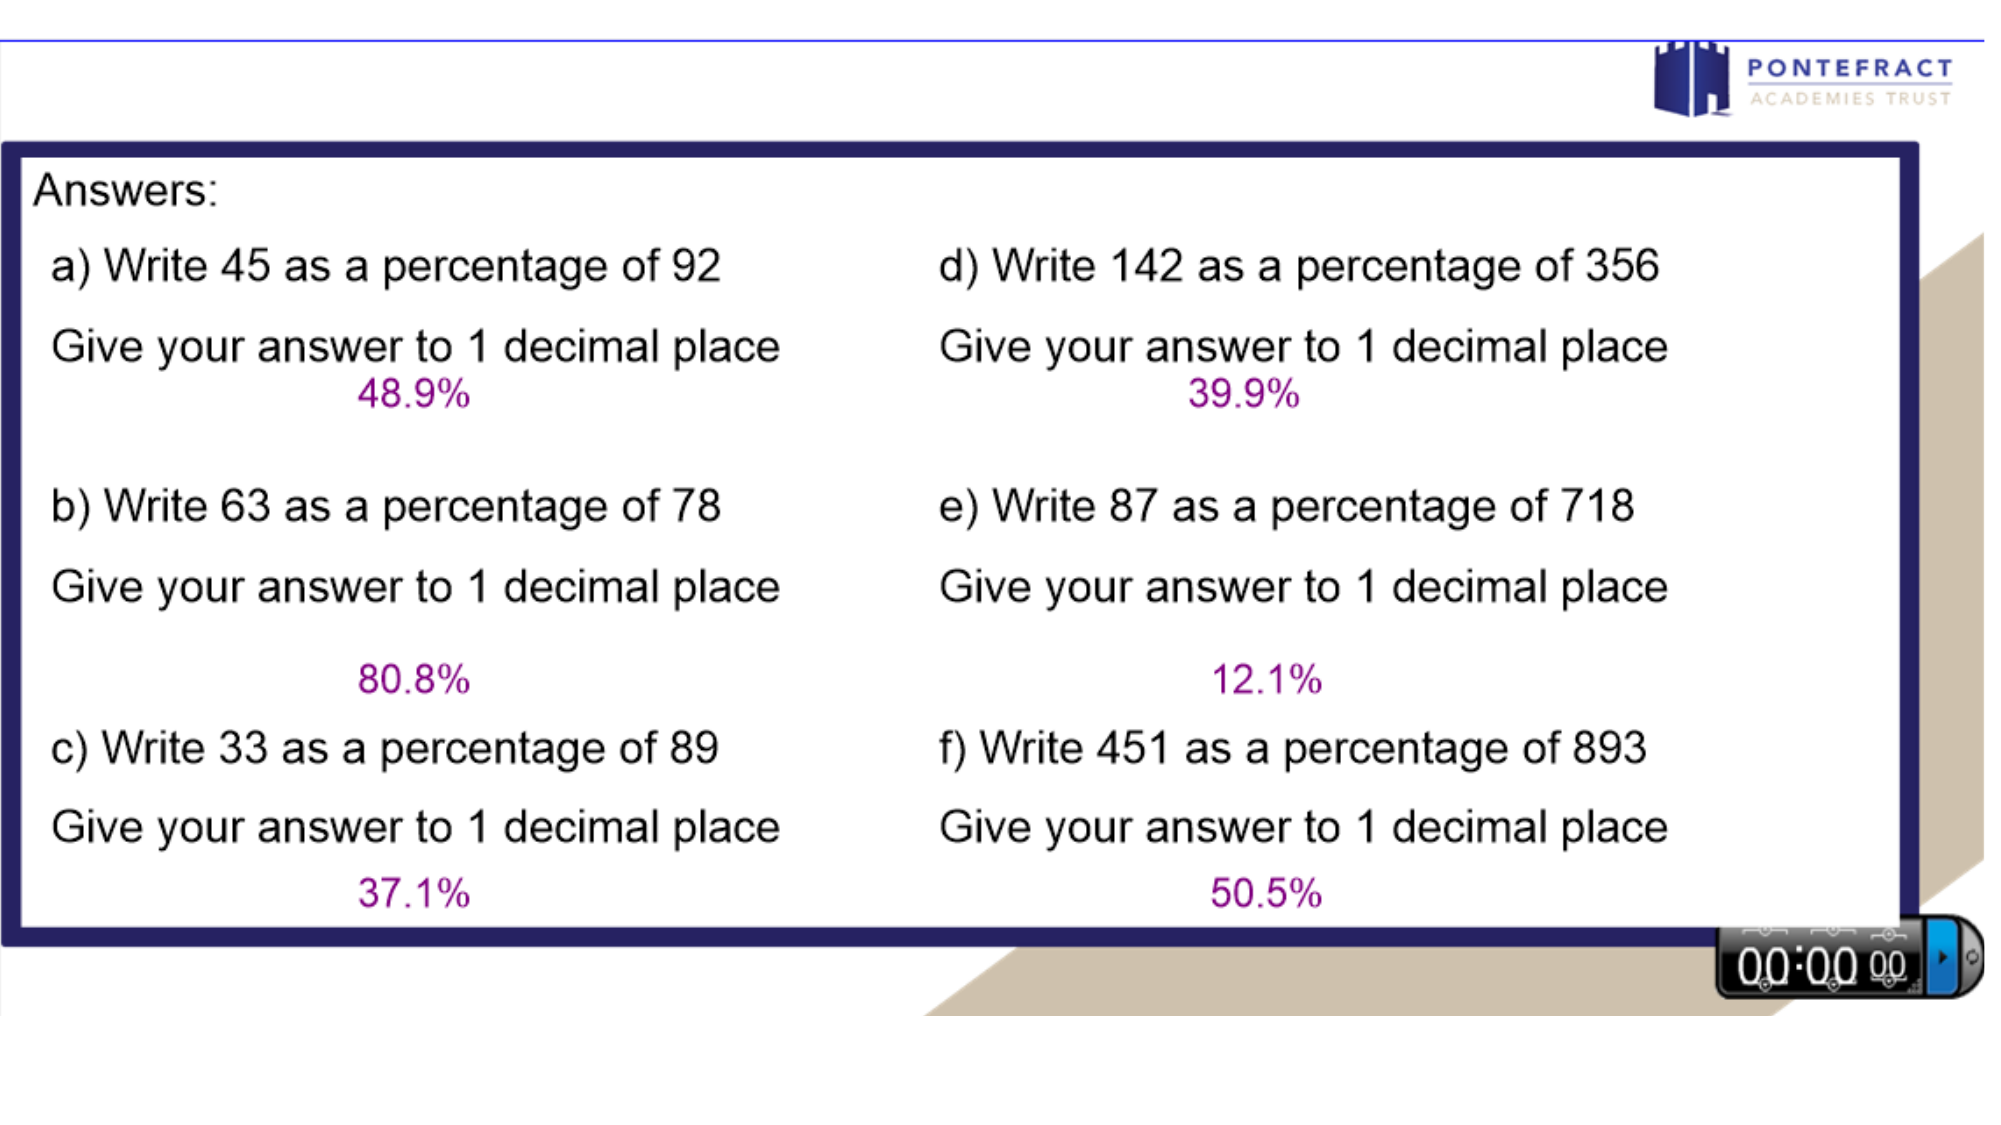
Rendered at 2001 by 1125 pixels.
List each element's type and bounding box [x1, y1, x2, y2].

list [0, 38, 1985, 1016]
